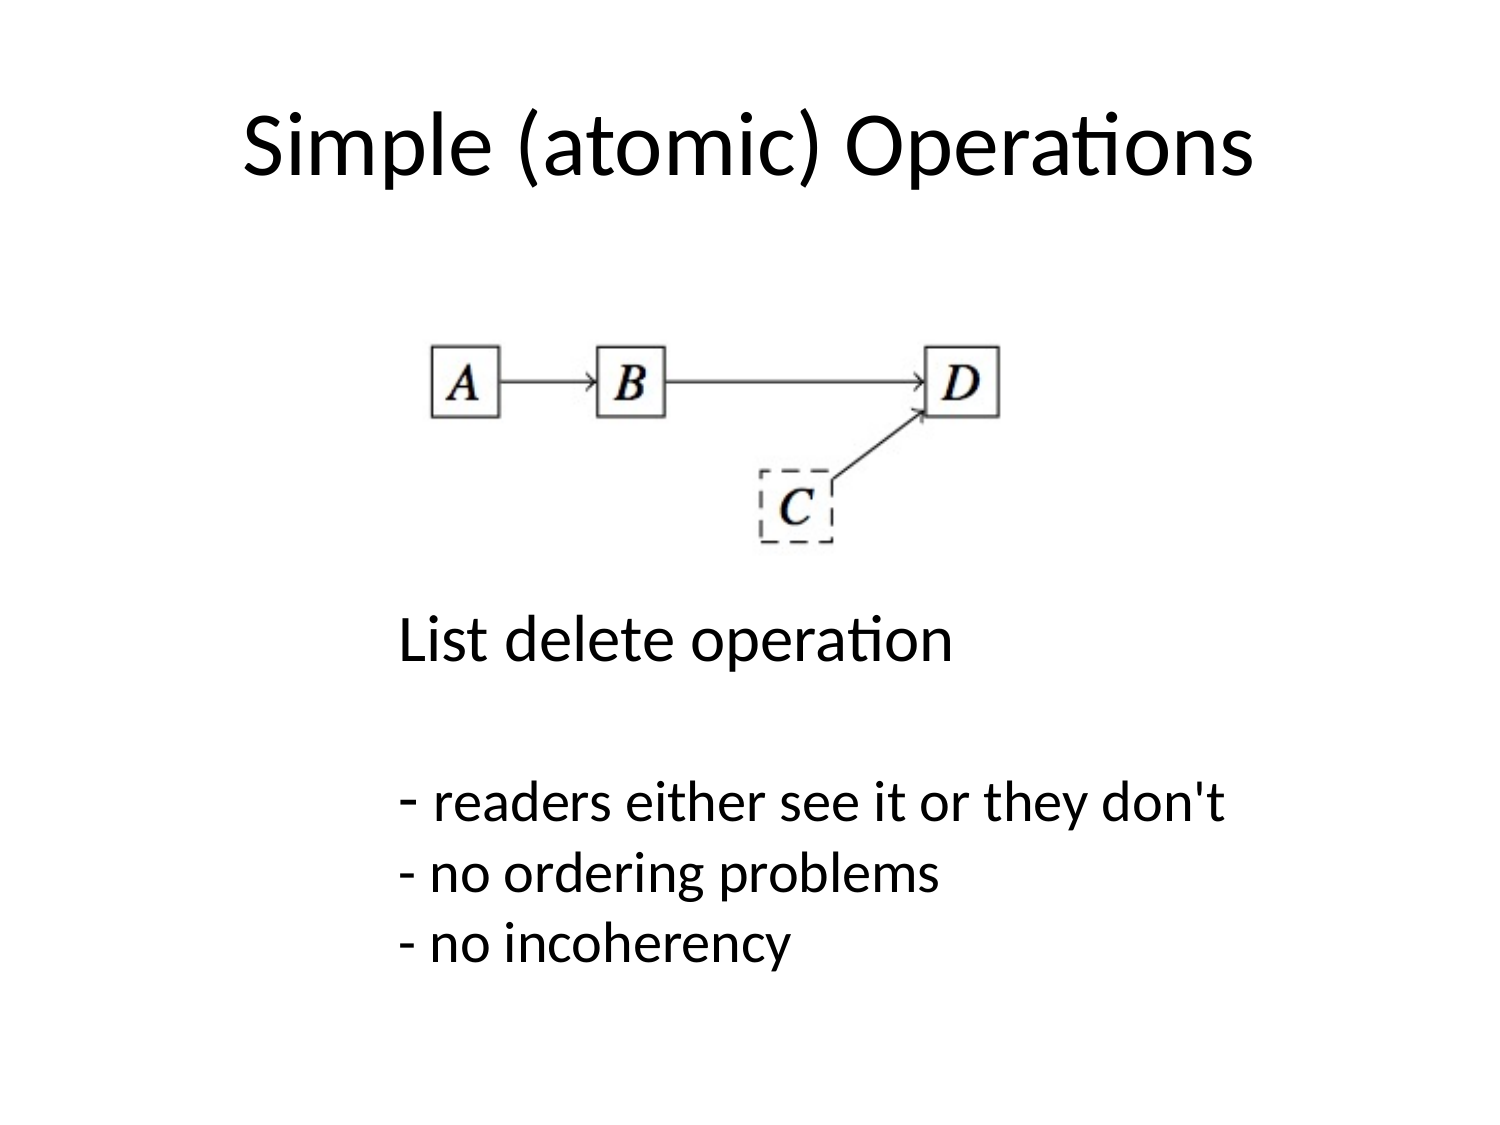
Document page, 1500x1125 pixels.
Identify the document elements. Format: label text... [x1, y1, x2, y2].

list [308, 220, 1116, 665]
text_box List delete operation - readers either see it or they don't - no ordering problems - no incoherency [383, 587, 1242, 982]
title Simple (atomic) Operations [75, 45, 1425, 233]
